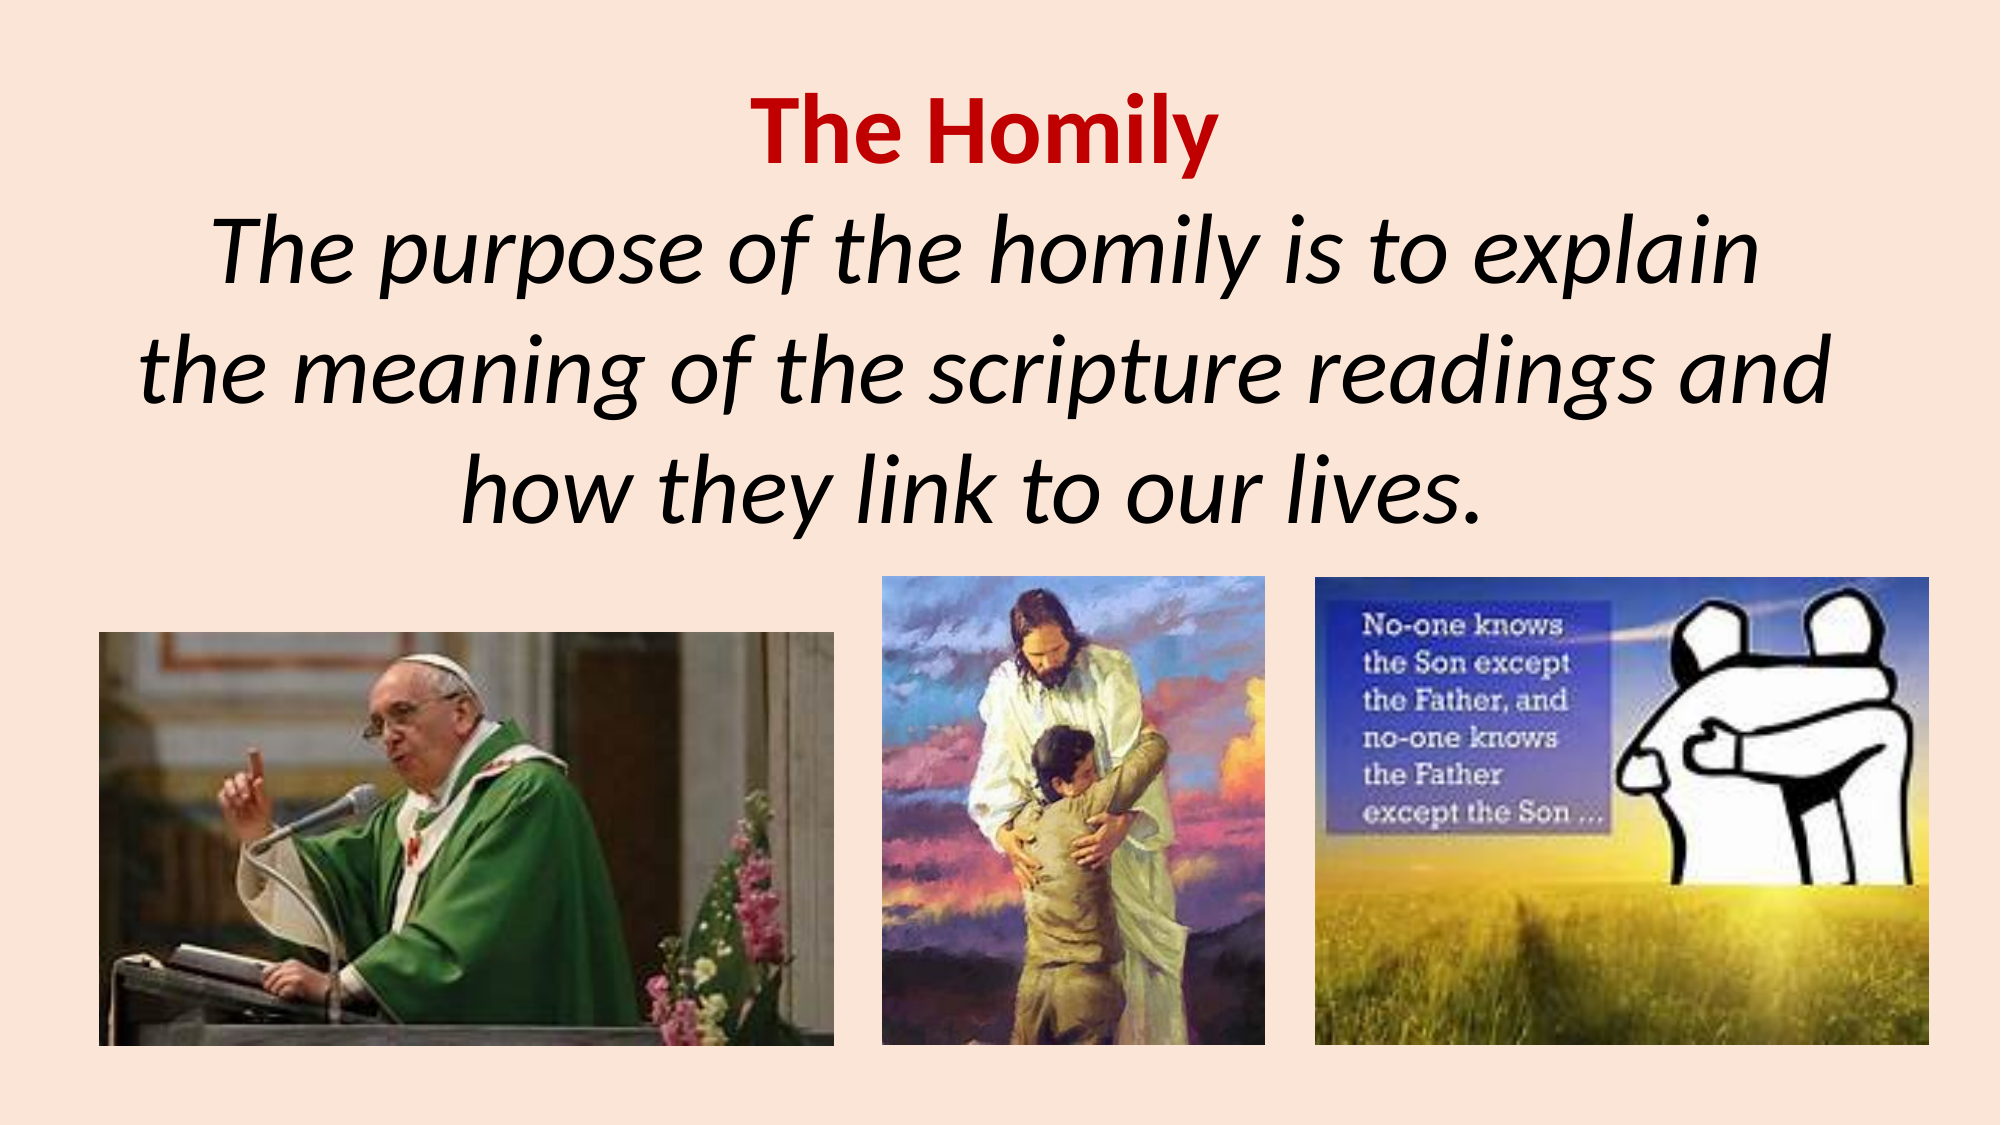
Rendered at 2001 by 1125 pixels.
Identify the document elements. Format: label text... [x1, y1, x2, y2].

picture [882, 576, 1265, 1045]
picture [99, 632, 834, 1046]
text_box The Homily The purpose of the homily is to explain the meaning of the scripture readings and how they link to our lives. [59, 56, 1911, 551]
picture [1315, 577, 1929, 1045]
